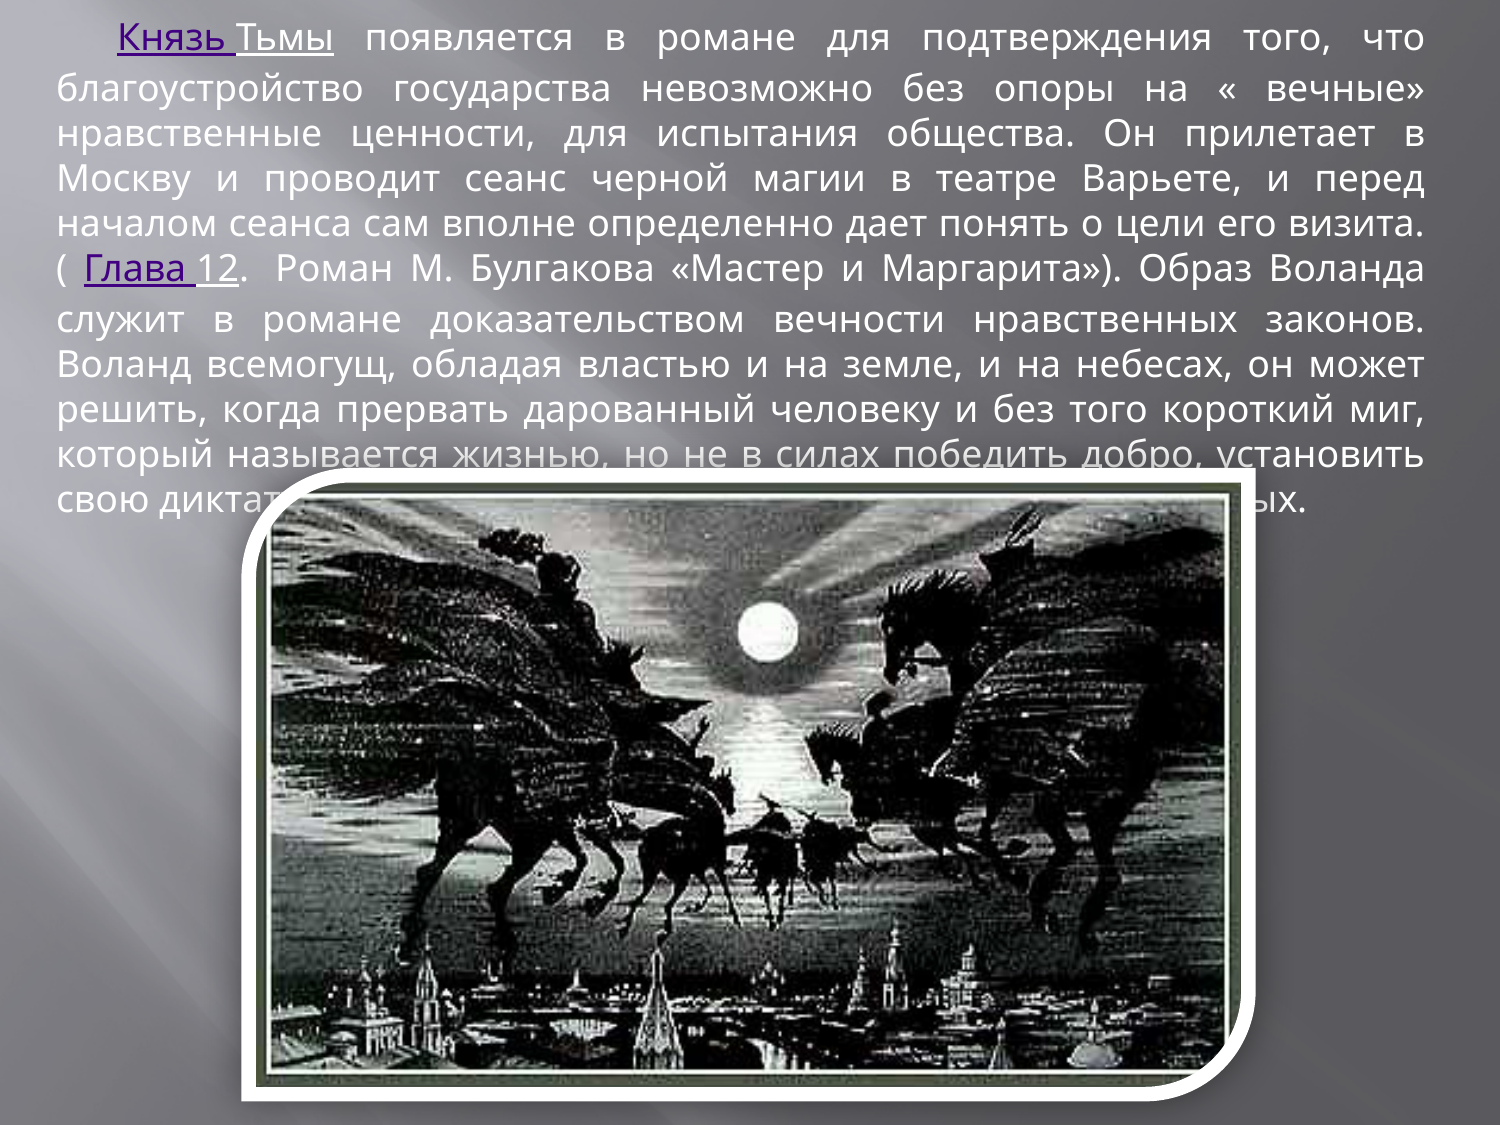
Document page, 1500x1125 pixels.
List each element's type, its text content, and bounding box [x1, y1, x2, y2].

text_box Князь Тьмы появляется в романе для подтверждения того, что благоустройство государства невозможно без опоры на « вечные» нравственные ценности, для испытания общества. Он прилетает в Москву и проводит сеанс черной магии в театре Варьете, и перед началом сеанса сам вполне определенно дает понять о цели его визита. ( Глава 12. Роман М. Булгакова «Мастер и Маргарита»). Образ Воланда служит в романе доказательством вечности нравственных законов. Воланд всемогущ, обладая властью и на земле, и на небесах, он может решить, когда прервать дарованный человеку и без того короткий миг, который называется жизнью, но не в силах победить добро, установить свою диктатуру, так как добро и зло находятся в романе на равных. [41, 5, 1441, 528]
picture [248, 474, 1249, 1095]
